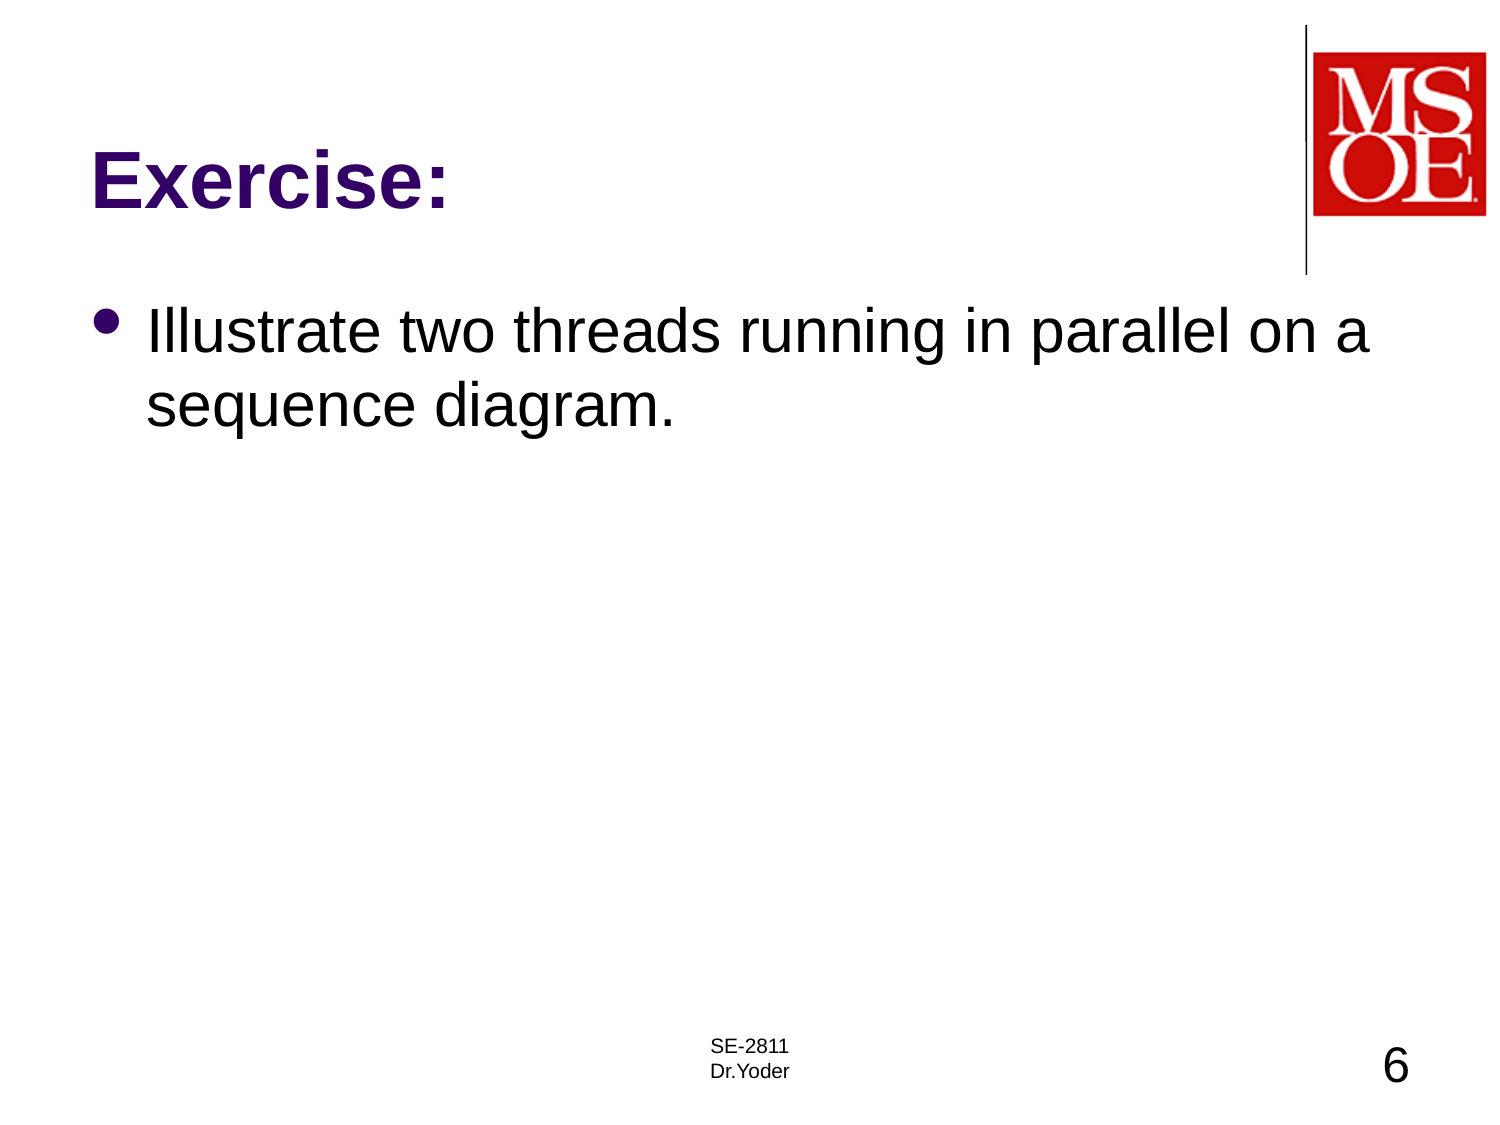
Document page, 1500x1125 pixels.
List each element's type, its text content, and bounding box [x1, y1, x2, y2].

slide_number 6 [1074, 1024, 1426, 1101]
title Exercise: [74, 19, 1313, 233]
list Illustrate two threads running in parallel on a sequence diagram. [74, 281, 1426, 1006]
picture [1313, 37, 1488, 232]
footer SE-2811 Dr.Yoder [512, 1024, 988, 1101]
